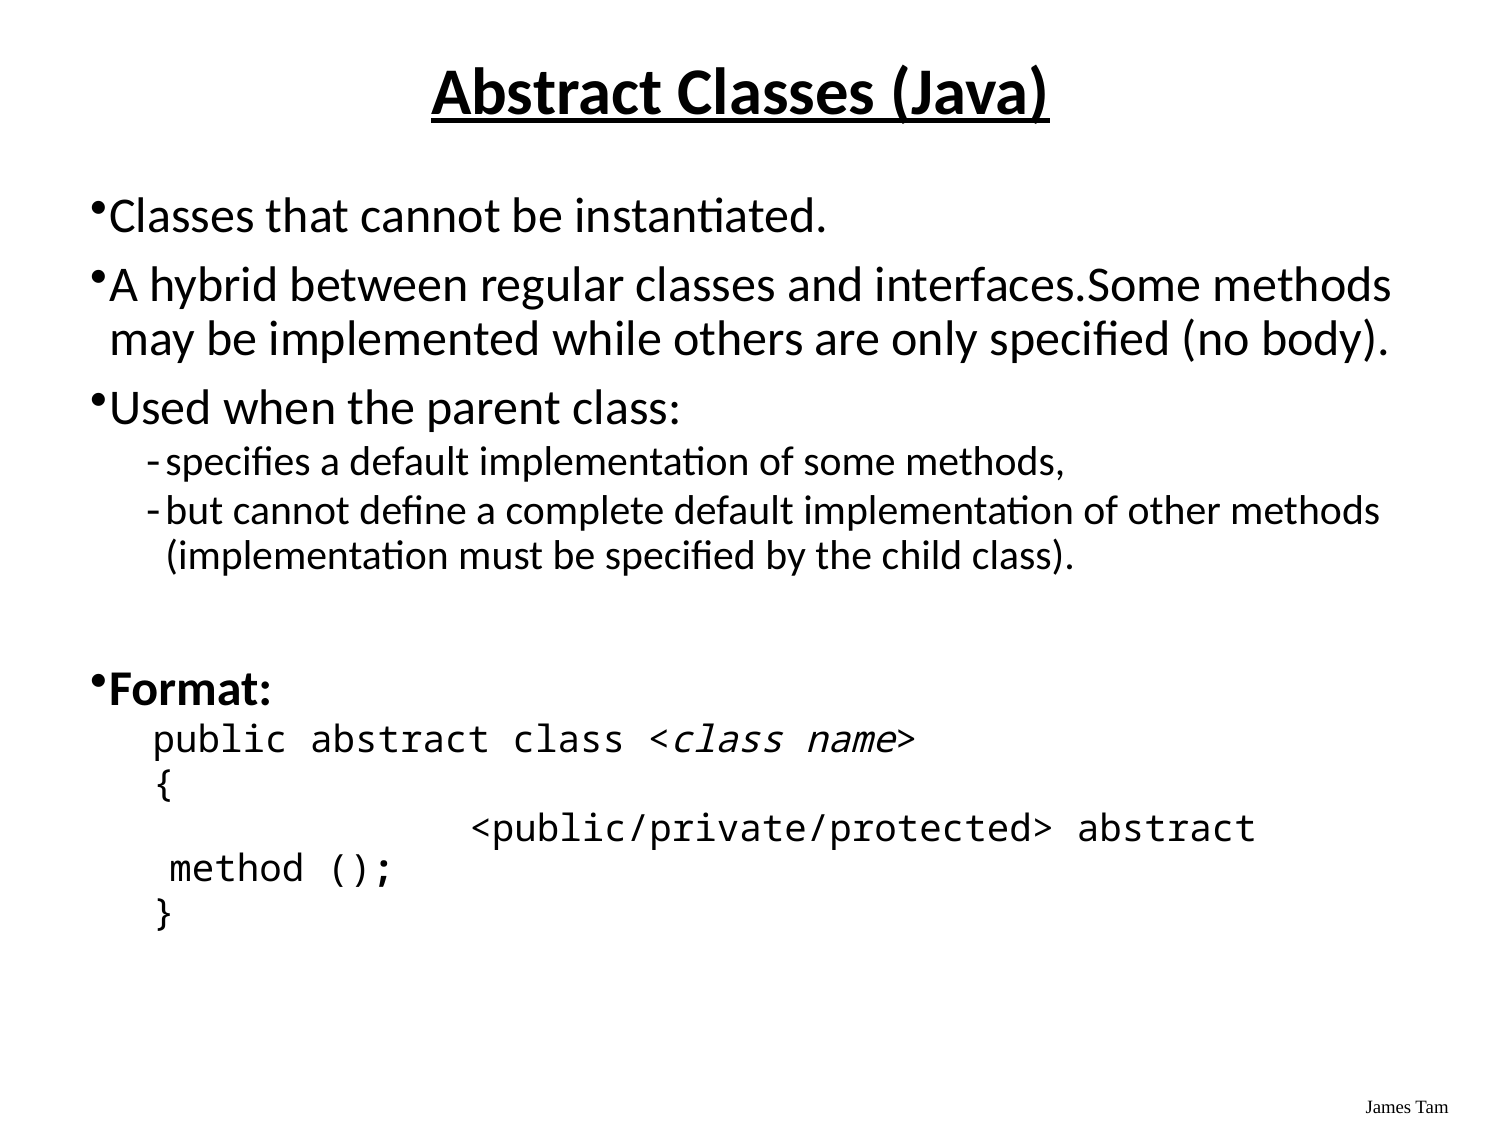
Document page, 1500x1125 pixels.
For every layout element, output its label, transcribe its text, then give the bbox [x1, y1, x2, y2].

list Classes that cannot be instantiated. A hybrid between regular classes and interfaces.Some methods may be implemented while others are only specified (no body). Used when the parent class: specifies a default implementation of some methods, but cannot define a complete default implementation of other methods (implementation must be specified by the child class). Format: public abstract class <class name> { <public/private/protected> abstract method (); } [75, 181, 1417, 1063]
title Abstract Classes (Java) [70, 49, 1411, 136]
